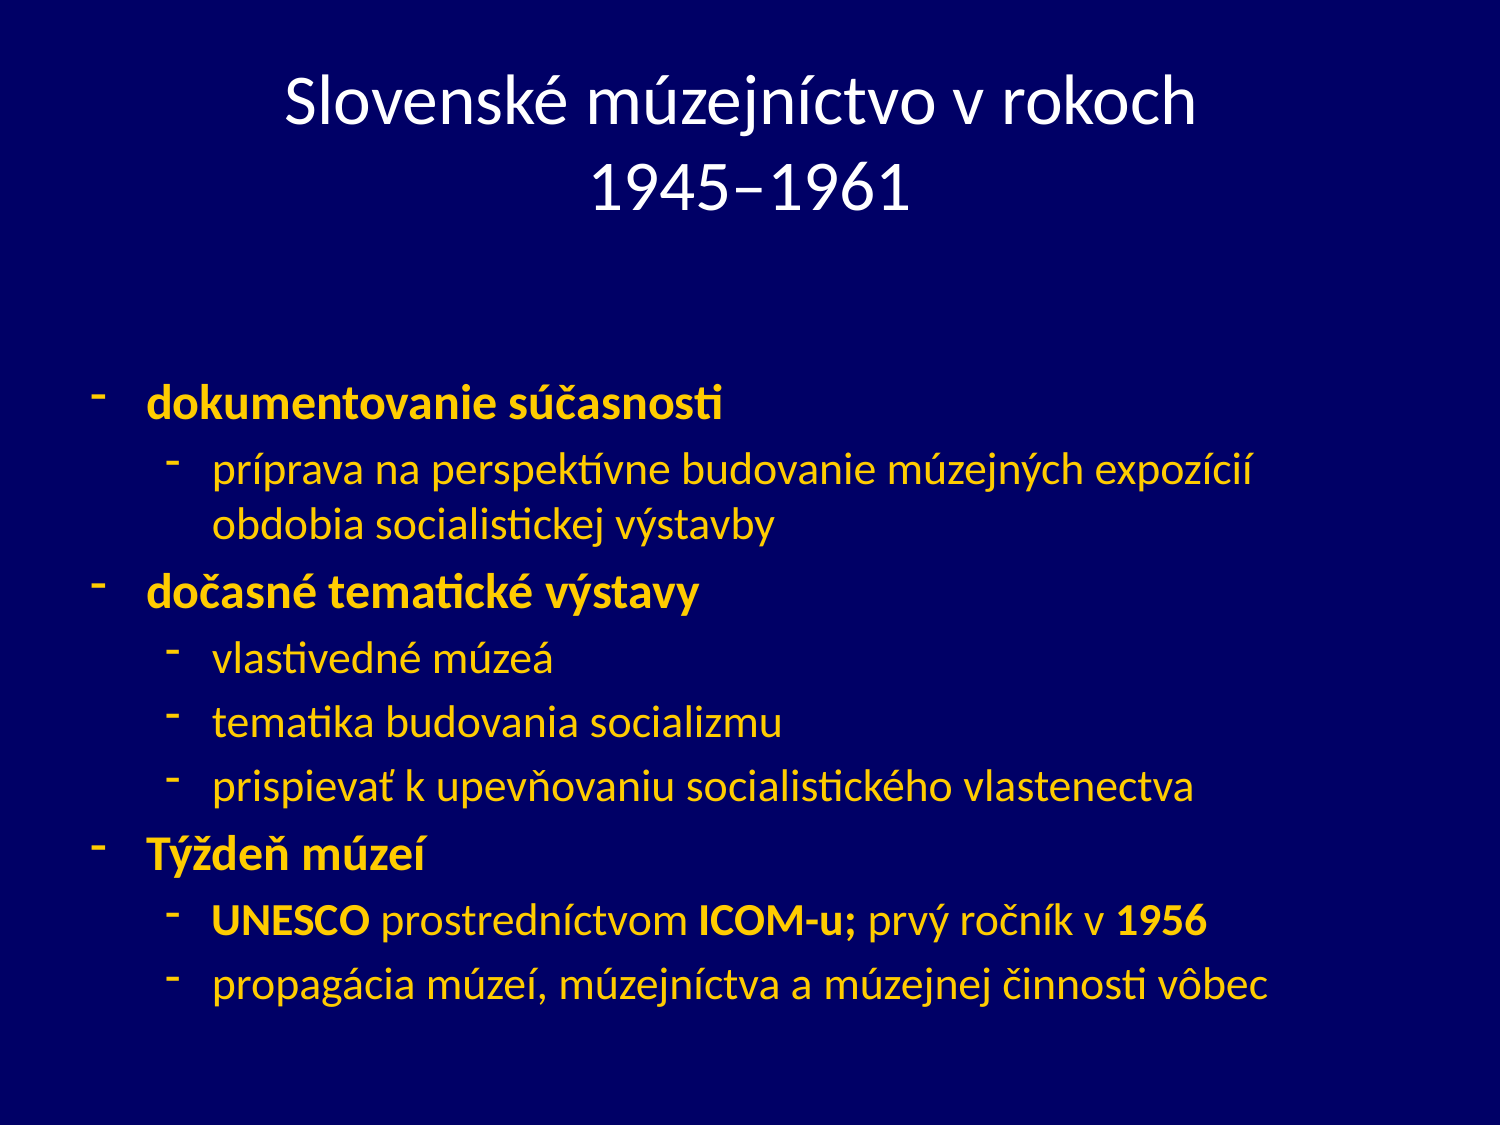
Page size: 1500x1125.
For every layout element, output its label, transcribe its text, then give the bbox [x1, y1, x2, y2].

list dokumentovanie súčasnosti príprava na perspektívne budovanie múzejných expozícií obdobia socialistickej výstavby dočasné tematické výstavy vlastivedné múzeá tematika budovania socializmu prispievať k upevňovaniu socialistického vlastenectva Týždeň múzeí UNESCO prostredníctvom ICOM-u; prvý ročník v 1956 propagácia múzeí, múzejníctva a múzejnej činnosti vôbec [75, 361, 1425, 1071]
title Slovenské múzejníctvo v rokoch 1945–1961 [75, 45, 1425, 233]
